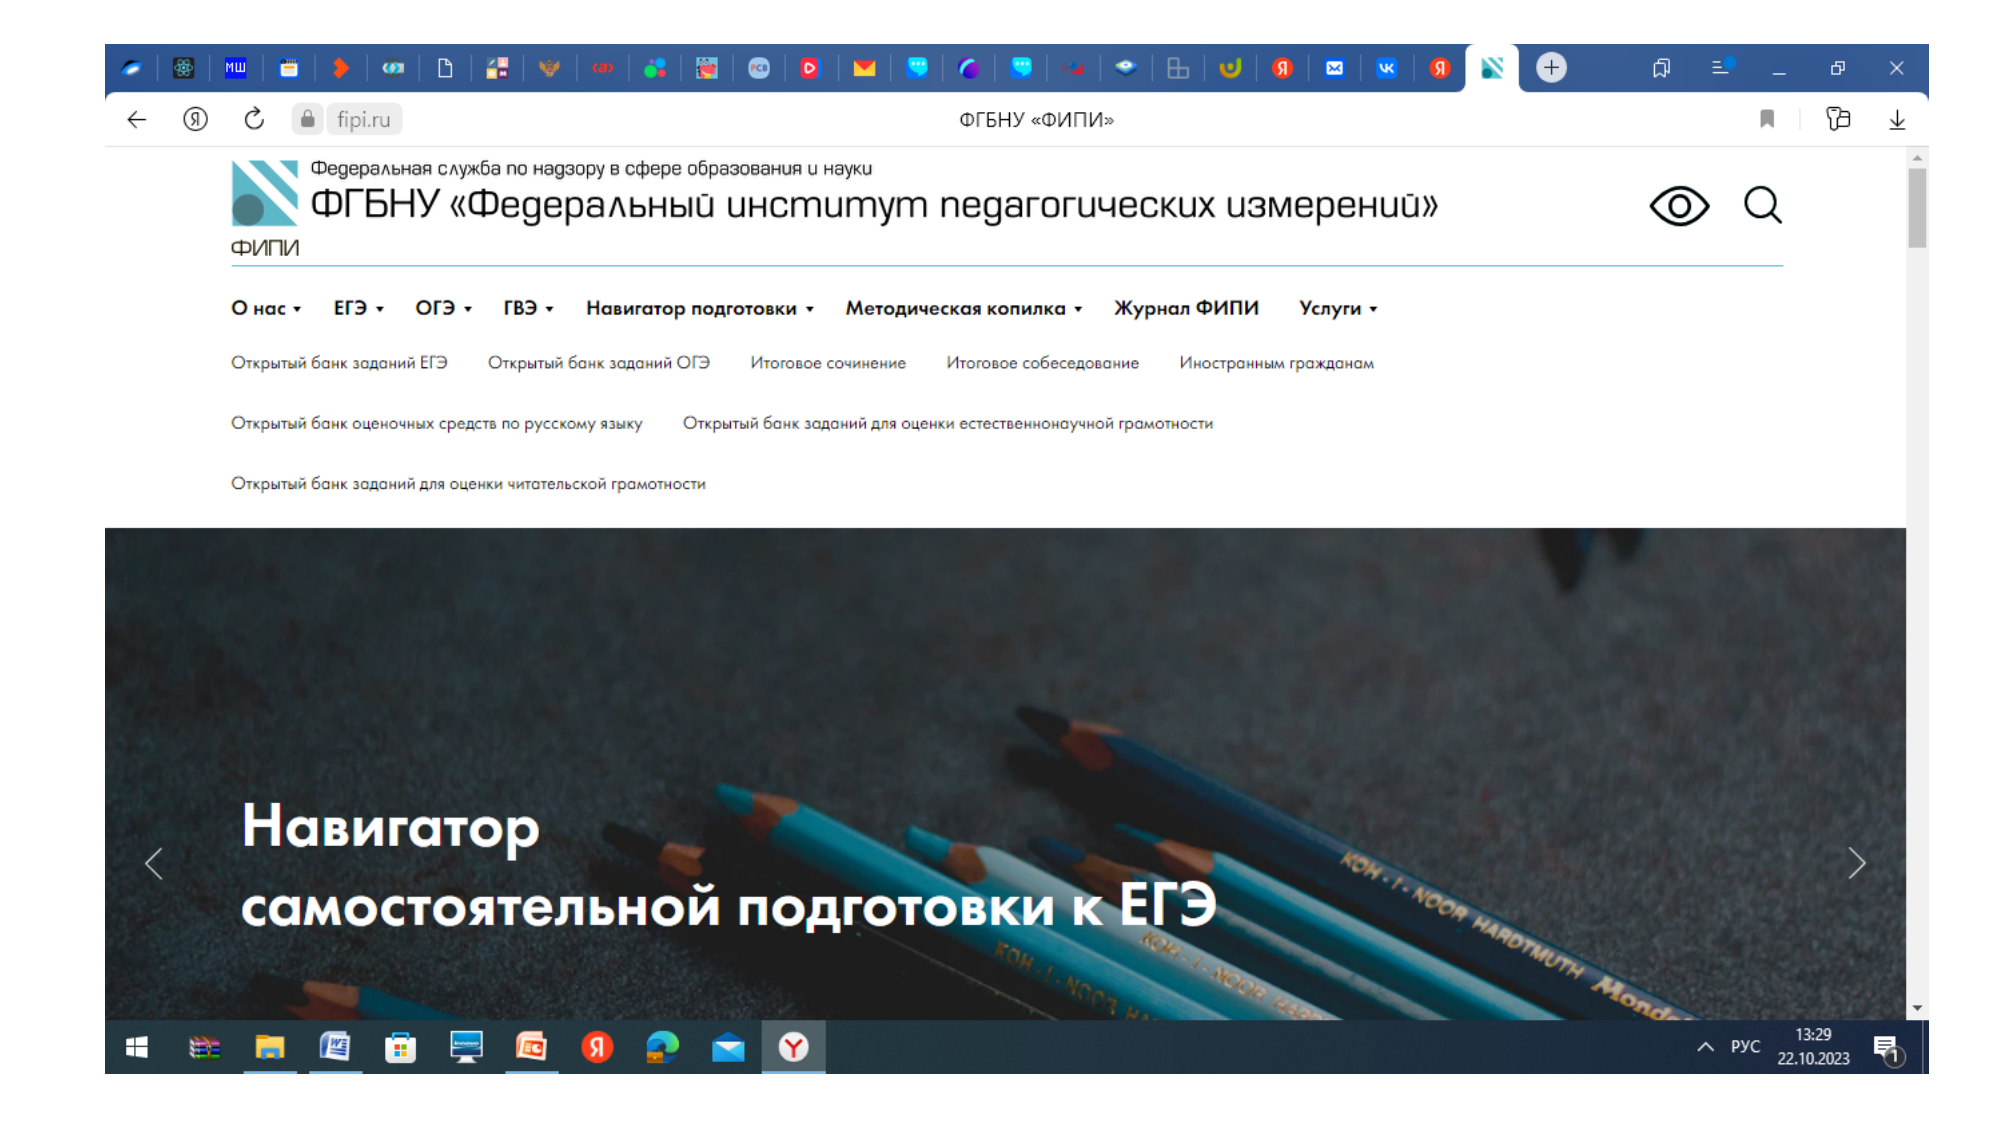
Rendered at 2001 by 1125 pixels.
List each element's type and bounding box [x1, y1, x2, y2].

list [105, 44, 1929, 1074]
